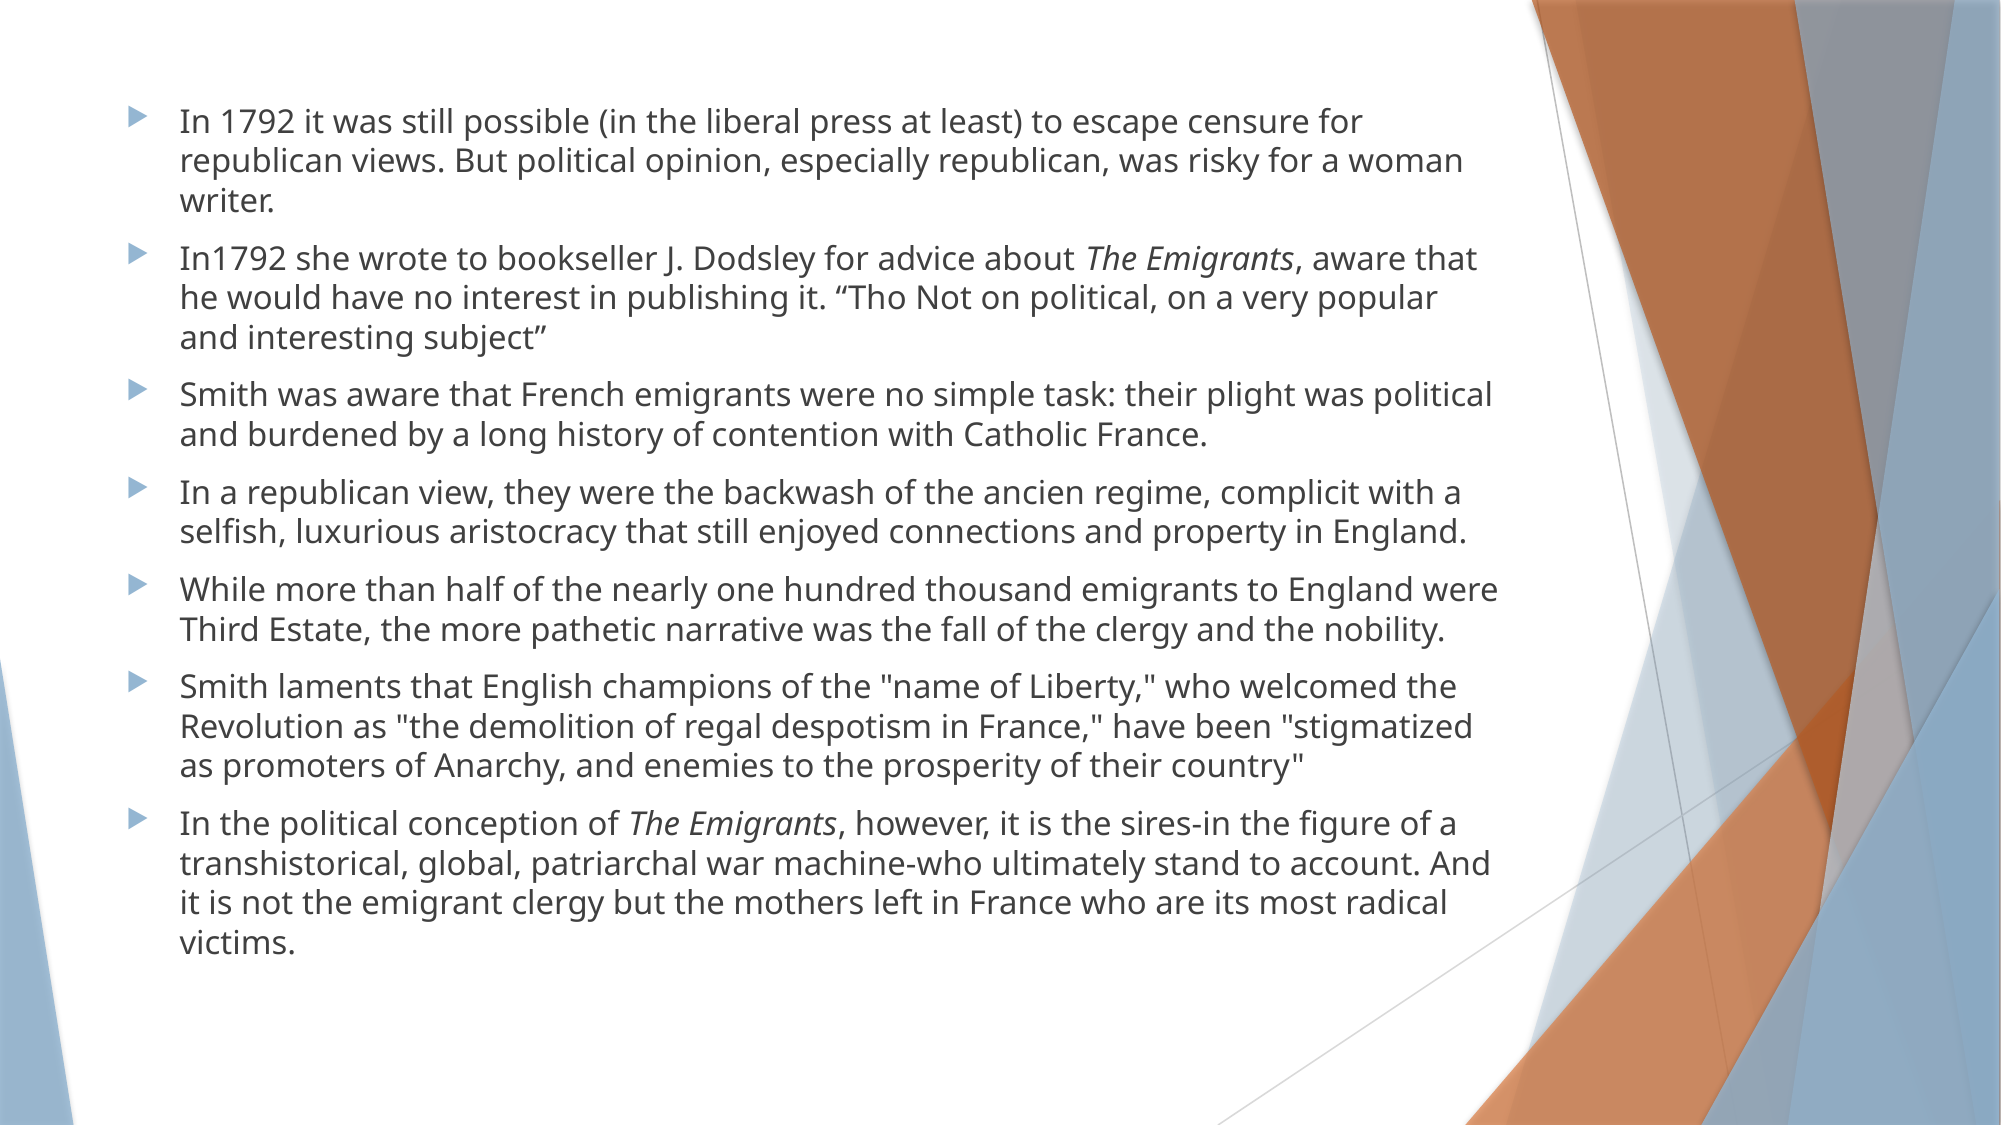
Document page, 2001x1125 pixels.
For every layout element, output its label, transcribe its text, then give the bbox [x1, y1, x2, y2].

list In 1792 it was still possible (in the liberal press at least) to escape censure for republican views. But political opinion, especially republican, was risky for a woman writer. In1792 she wrote to bookseller J. Dodsley for advice about The Emigrants, aware that he would have no interest in publishing it. “Tho Not on political, on a very popular and interesting subject” Smith was aware that French emigrants were no simple task: their plight was political and burdened by a long history of contention with Catholic France. In a republican view, they were the backwash of the ancien regime, complicit with a selfish, luxurious aristocracy that still enjoyed connections and property in England. While more than half of the nearly one hundred thousand emigrants to England were Third Estate, the more pathetic narrative was the fall of the clergy and the nobility. Smith laments that English champions of the "name of Liberty," who welcomed the Revolution as "the demolition of regal despotism in France," have been "stigmatized as promoters of Anarchy, and enemies to the prosperity of their country" In the political conception of The Emigrants, however, it is the sires-in the figure of a transhistorical, global, patriarchal war machine-who ultimately stand to account. And it is not the emigrant clergy but the mothers left in France who are its most radical victims. [111, 92, 1522, 1002]
